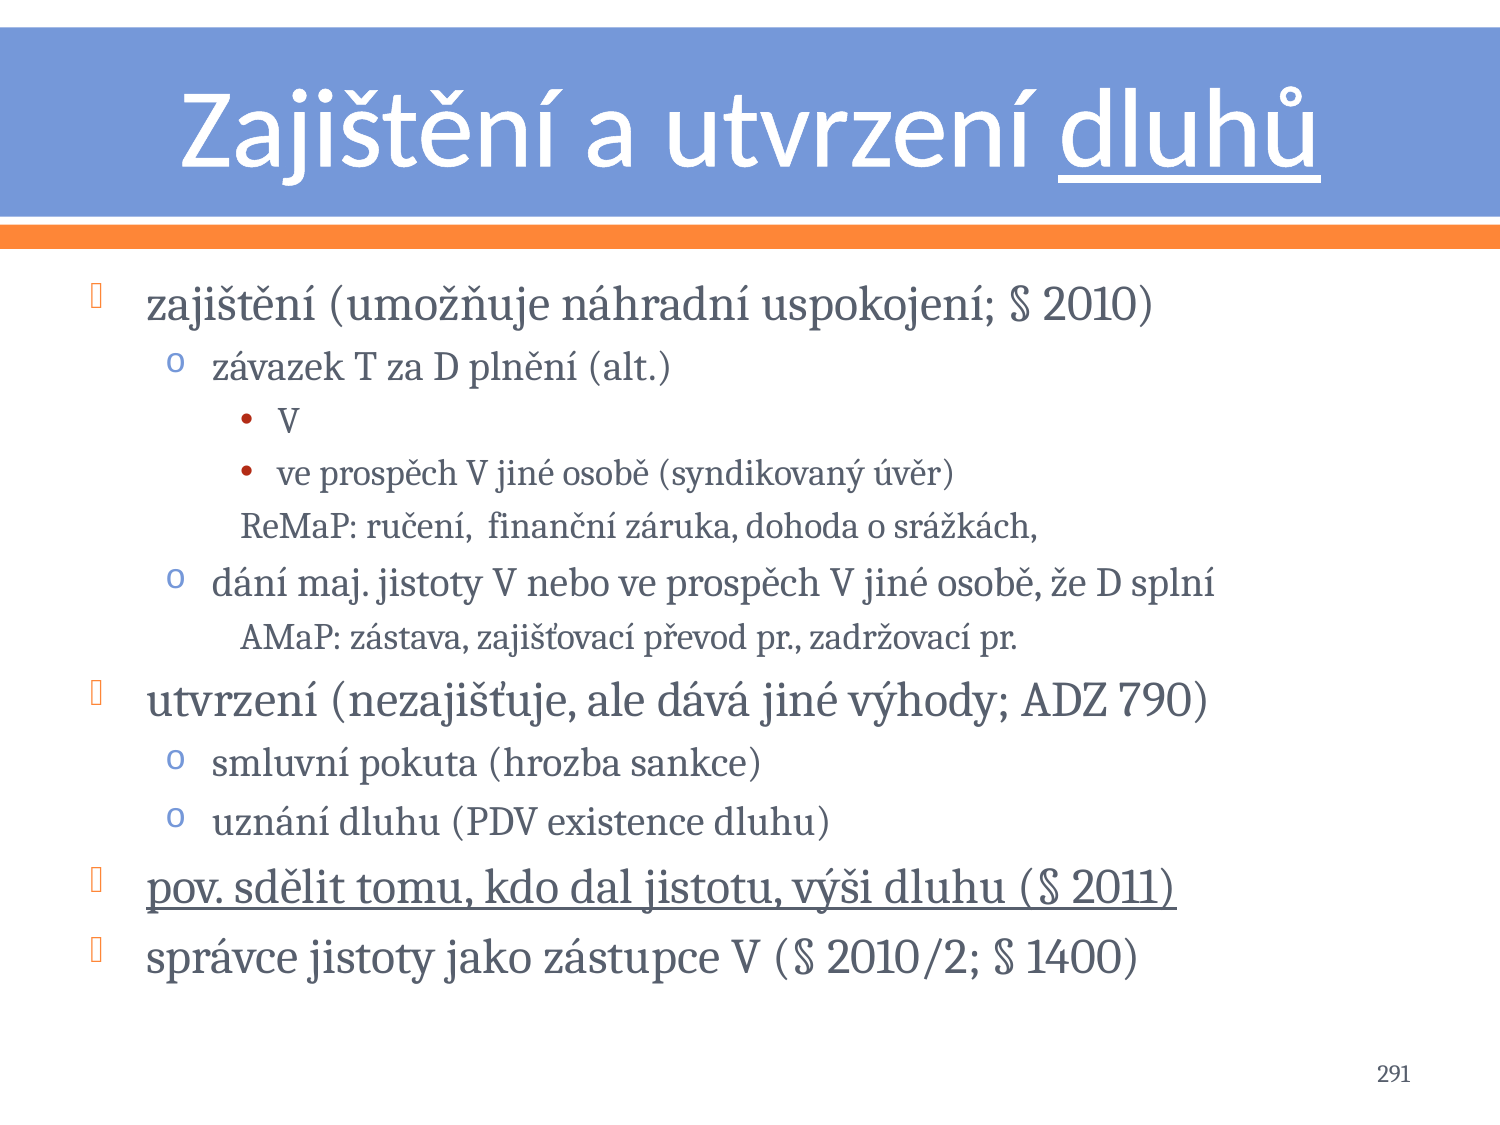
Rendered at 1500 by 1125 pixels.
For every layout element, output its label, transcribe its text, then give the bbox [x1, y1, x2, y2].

title Zajištění a utvrzení dluhů [75, 29, 1425, 213]
slide_number 291 [1074, 1042, 1425, 1103]
list zajištění (umožňuje náhradní uspokojení; § 2010) závazek T za D plnění (alt.) V ve prospěch V jiné osobě (syndikovaný úvěr) ReMaP: ručení, finanční záruka, dohoda o srážkách, dání maj. jistoty V nebo ve prospěch V jiné osobě, že D splní AMaP: zástava, zajišťovací převod pr., zadržovací pr. utvrzení (nezajišťuje, ale dává jiné výhody; ADZ 790) smluvní pokuta (hrozba sankce) uznání dluhu (PDV existence dluhu) pov. sdělit tomu, kdo dal jistotu, výši dluhu (§ 2011) správce jistoty jako zástupce V (§ 2010/2; § 1400) [75, 262, 1425, 1005]
